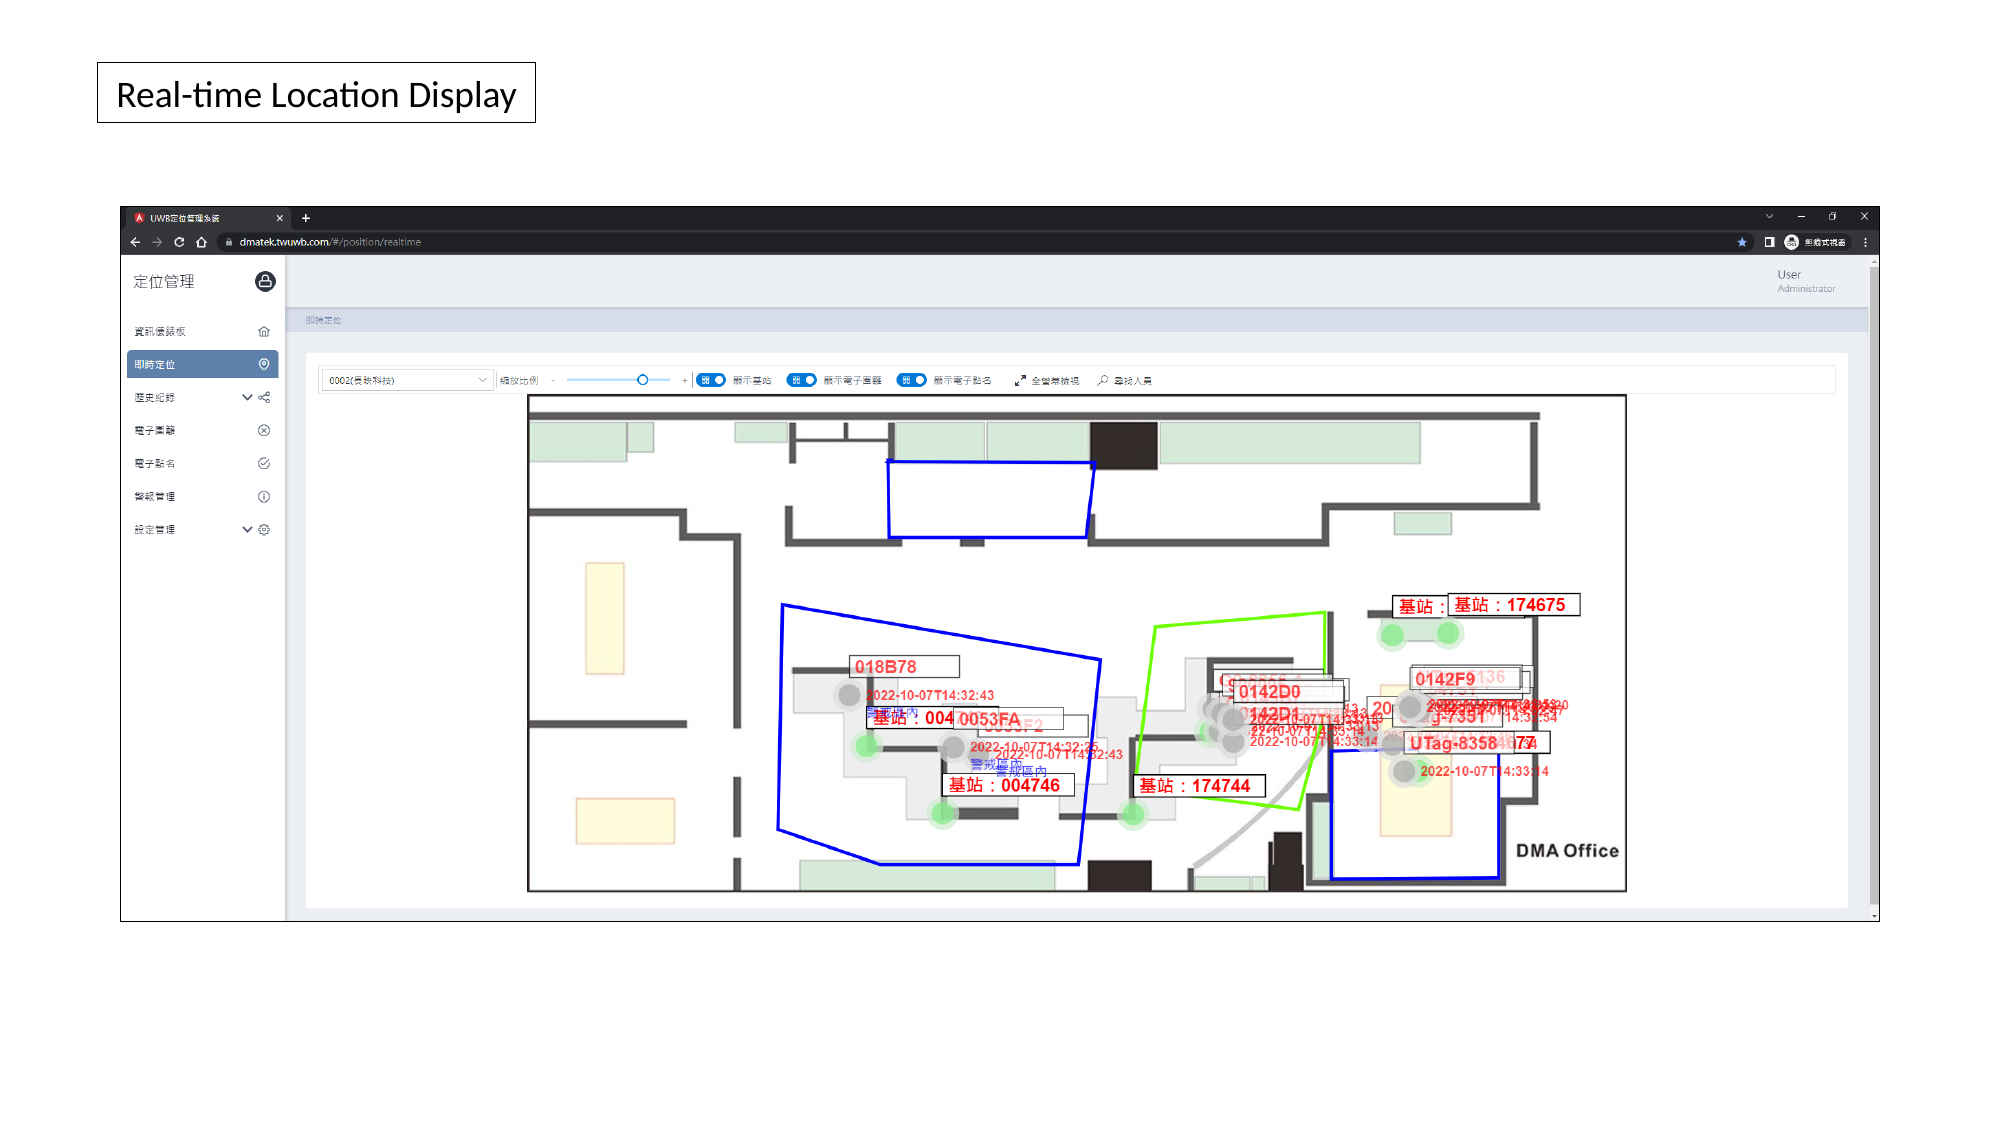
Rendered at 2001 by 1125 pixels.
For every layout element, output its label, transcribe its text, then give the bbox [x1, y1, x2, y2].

picture [120, 206, 1880, 922]
text_box Real-time Location Display [97, 62, 536, 123]
